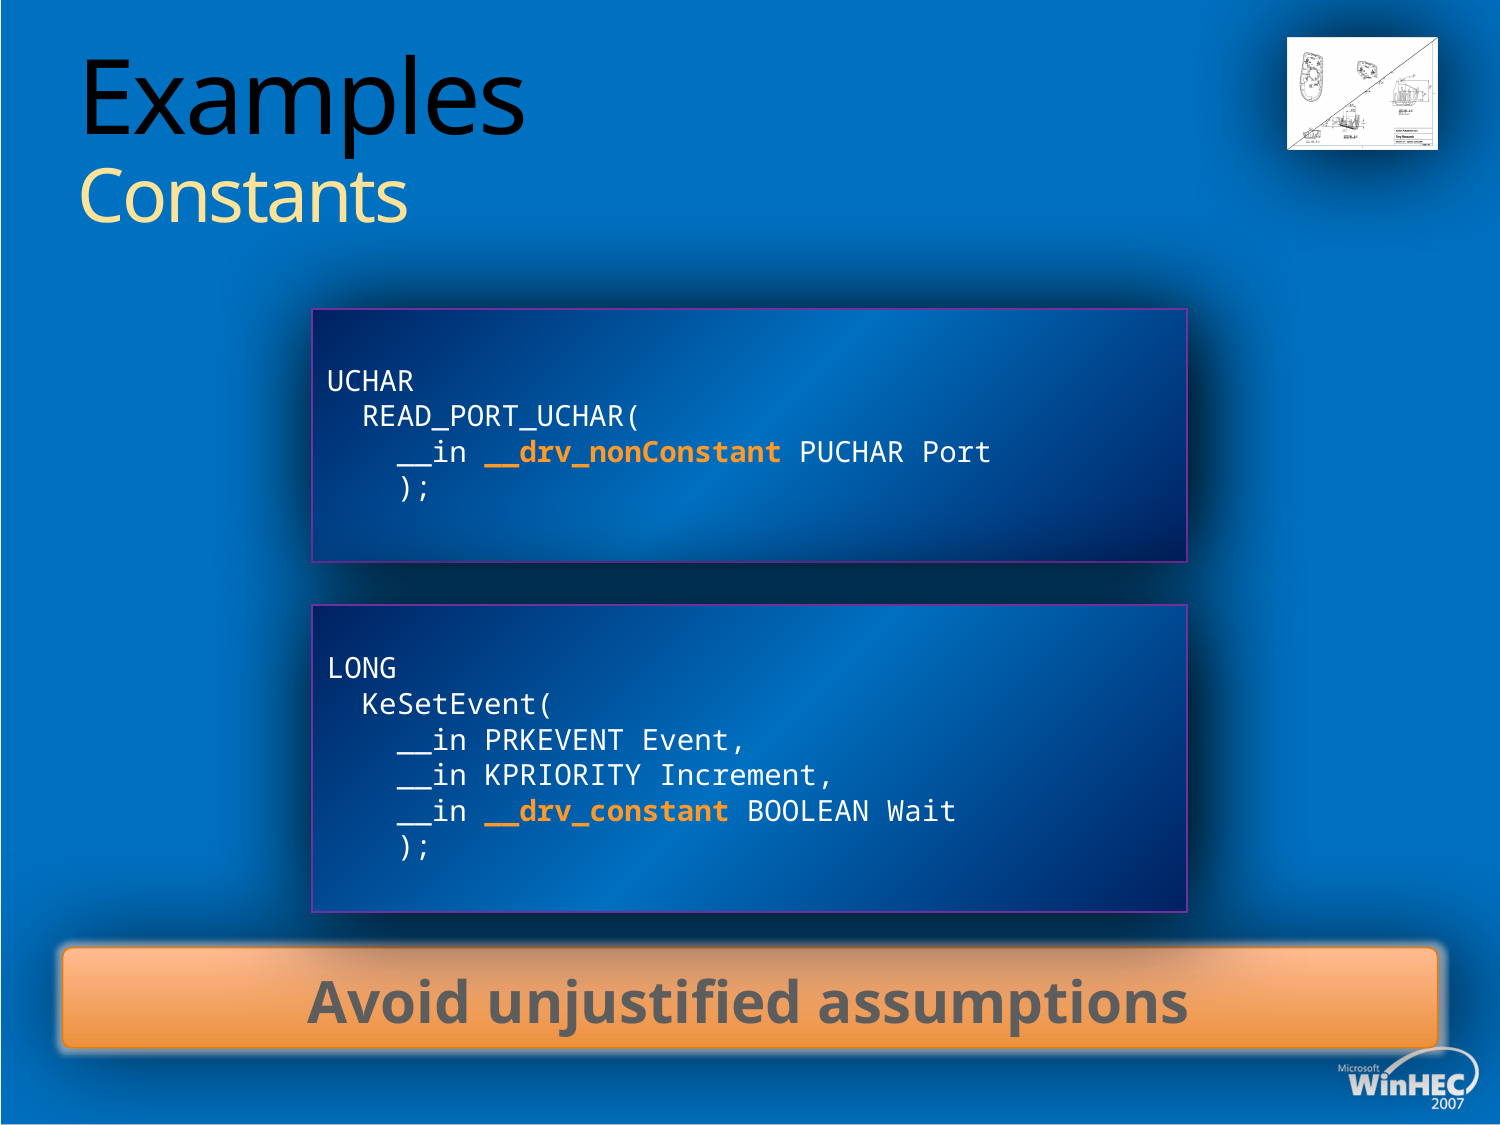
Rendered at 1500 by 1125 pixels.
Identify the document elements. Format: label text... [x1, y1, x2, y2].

text_box LONG KeSetEvent( __in PRKEVENT Event, __in KPRIORITY Increment, __in __drv_constant BOOLEAN Wait ); [311, 605, 1187, 913]
text_box UCHAR READ_PORT_UCHAR( __in __drv_nonConstant PUCHAR Port ); [311, 309, 1187, 533]
title Examples Constants [62, 37, 1320, 233]
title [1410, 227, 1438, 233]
picture [0, 0, 1500, 1125]
text_box [61, 946, 1439, 1049]
text_box Avoid unjustified assumptions [279, 957, 1218, 1043]
